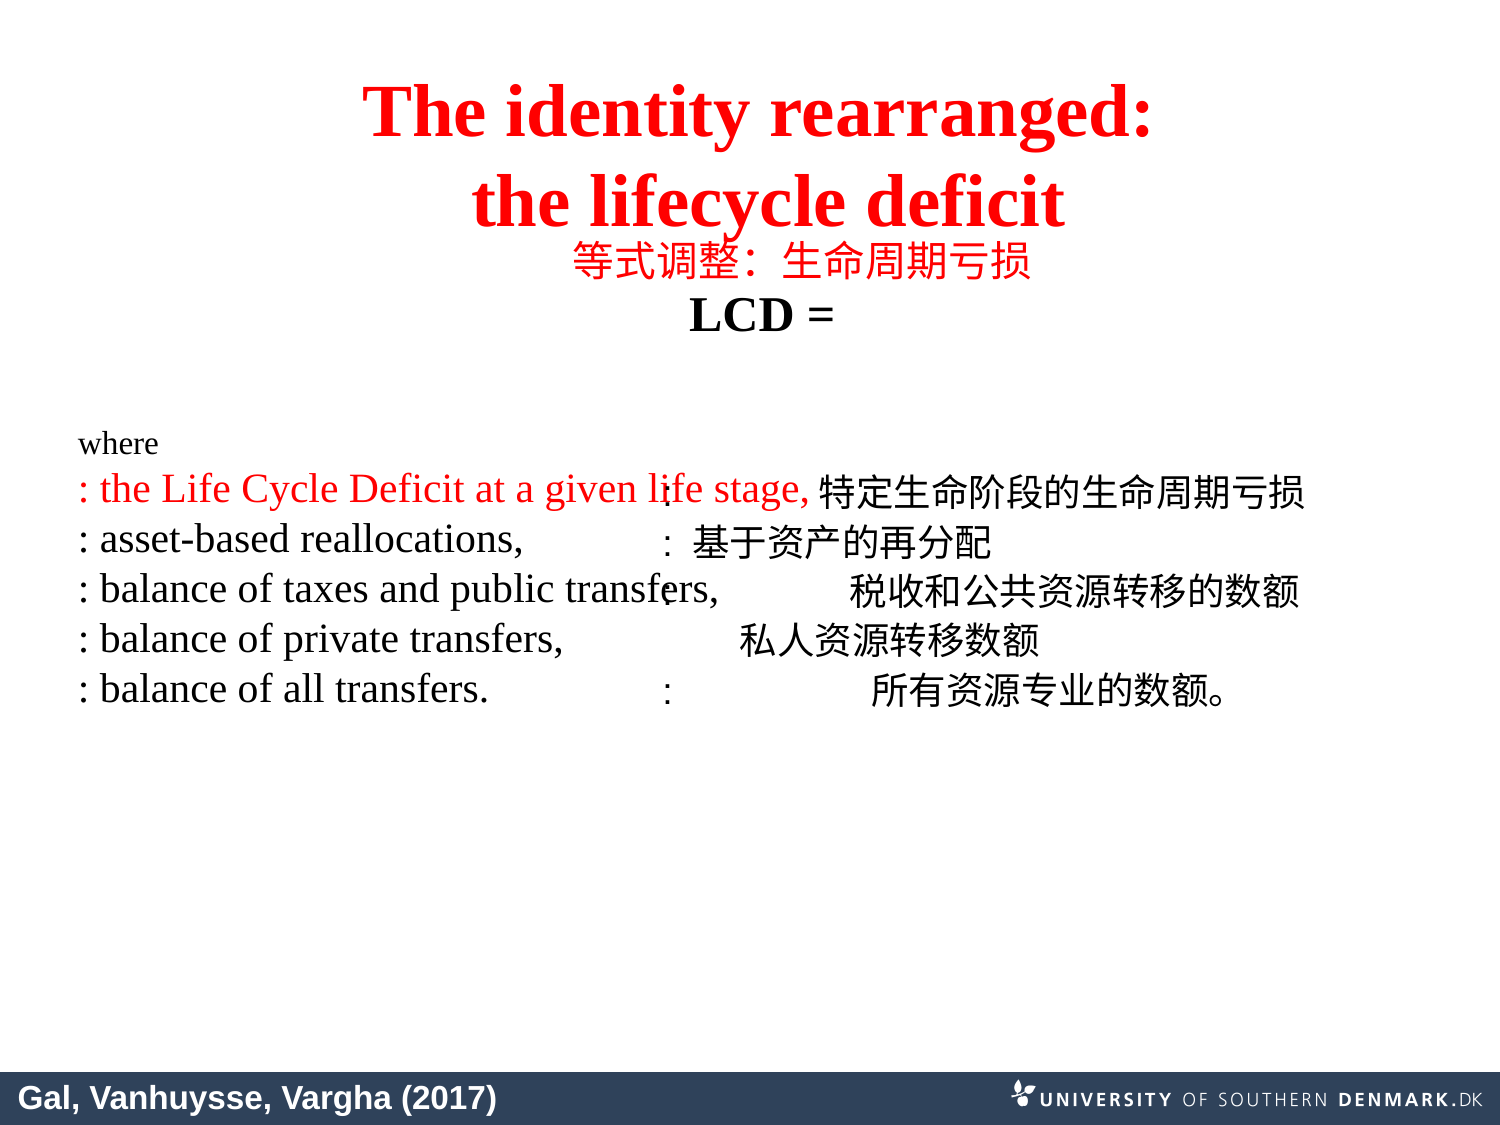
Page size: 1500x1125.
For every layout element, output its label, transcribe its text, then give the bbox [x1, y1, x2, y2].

text_box : 特定生命阶段的生命周期亏损 : 基于资产的再分配 : 税收和公共资源转移的数额 私人资源转移数额 : 所有资源专业的数额。 [647, 457, 1500, 720]
text_box 等式调整：生命周期亏损 [558, 227, 1048, 293]
picture [0, 1072, 1500, 1125]
